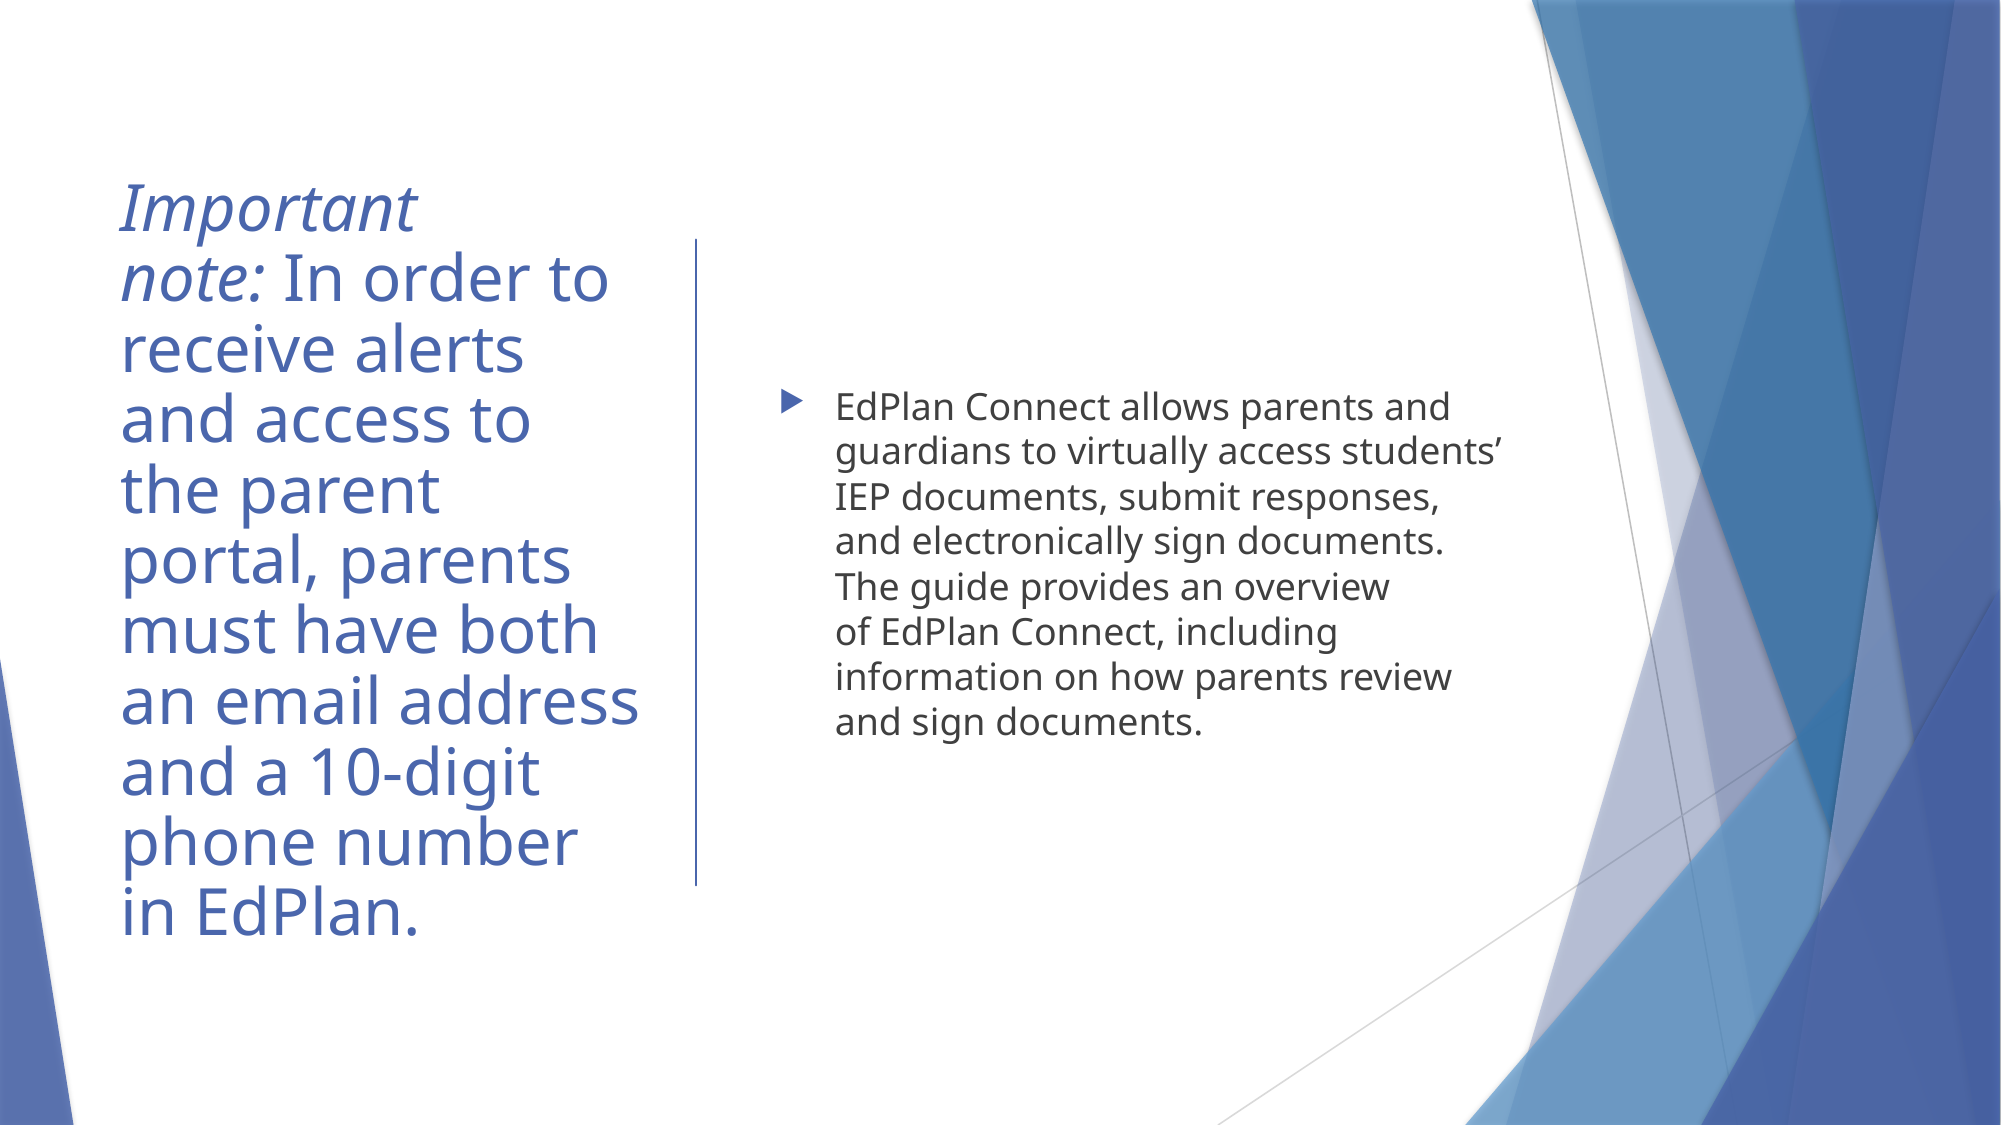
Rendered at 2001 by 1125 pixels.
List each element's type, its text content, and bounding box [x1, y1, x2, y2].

title Important note: In order to receive alerts and access to the parent portal, parents must have both an email address and a 10-digit phone number in EdPlan. [105, 133, 658, 991]
list EdPlan Connect allows parents and guardians to virtually access students’ IEP documents, submit responses, and electronically sign documents. The guide provides an overview of EdPlan Connect, including information on how parents review and sign documents. [763, 133, 1522, 991]
